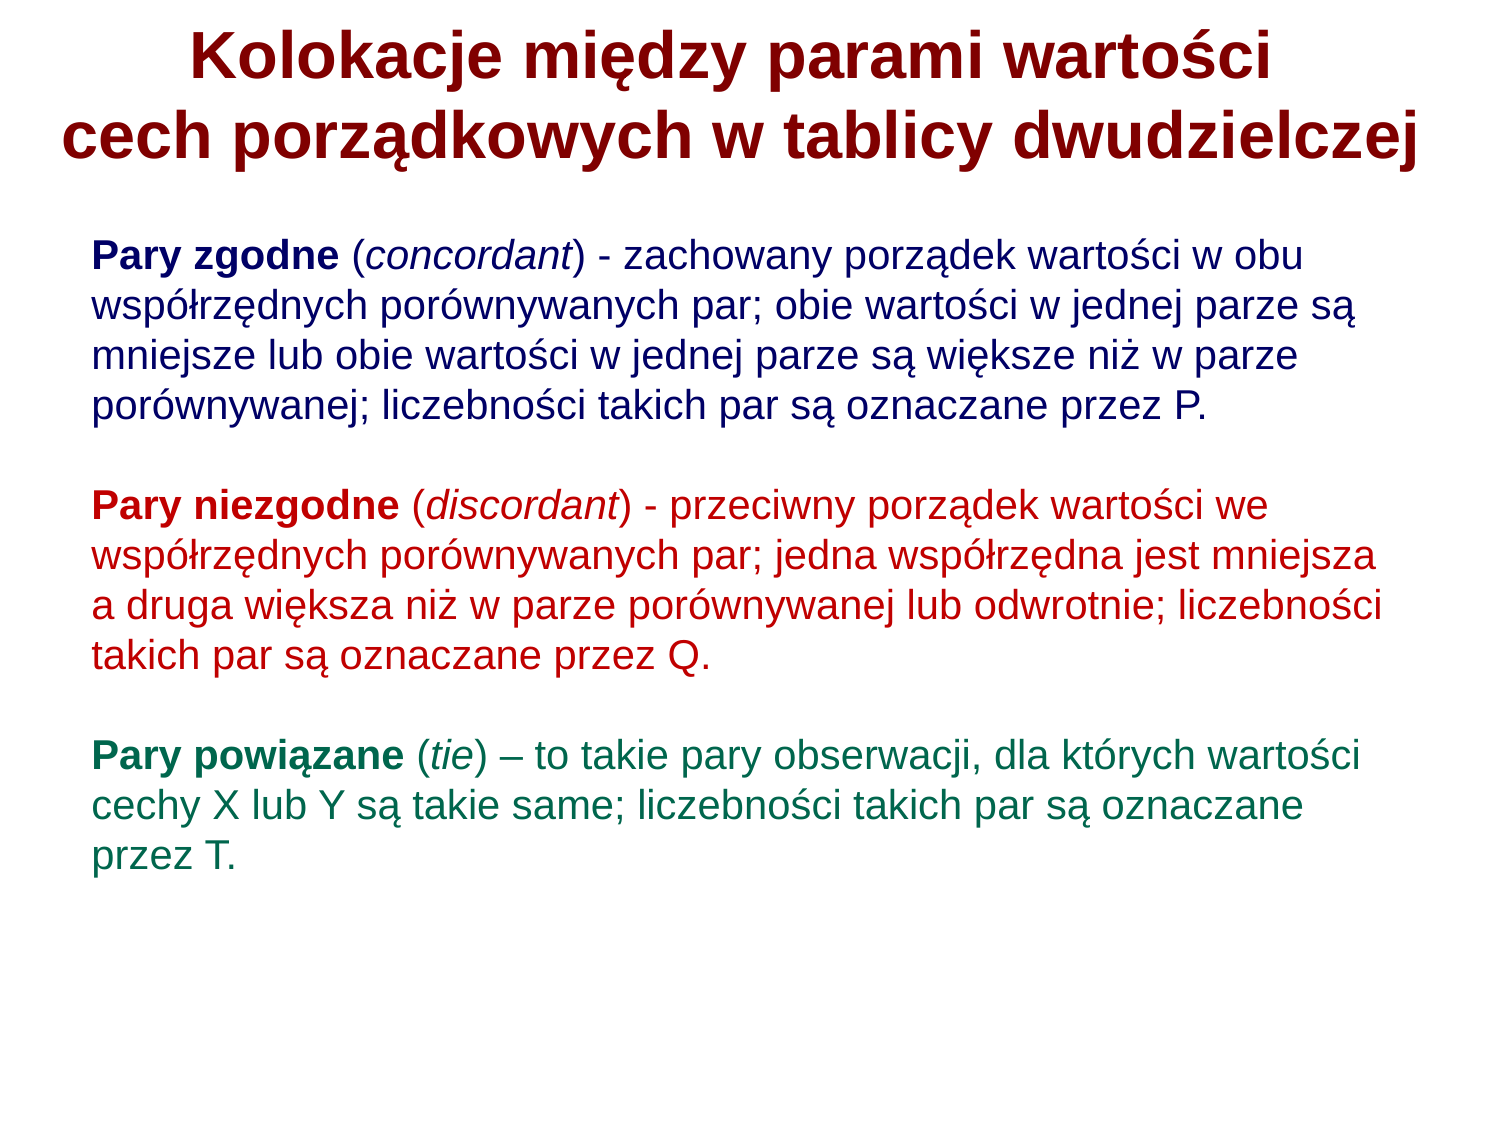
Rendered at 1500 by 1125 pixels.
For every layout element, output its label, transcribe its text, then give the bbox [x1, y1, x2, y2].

title Kolokacje między parami wartości cech porządkowych w tablicy dwudzielczej [11, 11, 1471, 173]
text_box Pary zgodne (concordant) - zachowany porządek wartości w obu współrzędnych porównywanych par; obie wartości w jednej parze są mniejsze lub obie wartości w jednej parze są większe niż w parze porównywanej; liczebności takich par są oznaczane przez P. Pary niezgodne (discordant) - przeciwny porządek wartości we współrzędnych porównywanych par; jedna współrzędna jest mniejsza a druga większa niż w parze porównywanej lub odwrotnie; liczebności takich par są oznaczane przez Q. Pary powiązane (tie) – to takie pary obserwacji, dla których wartości cechy X lub Y są takie same; liczebności takich par są oznaczane przez T. [76, 220, 1424, 886]
